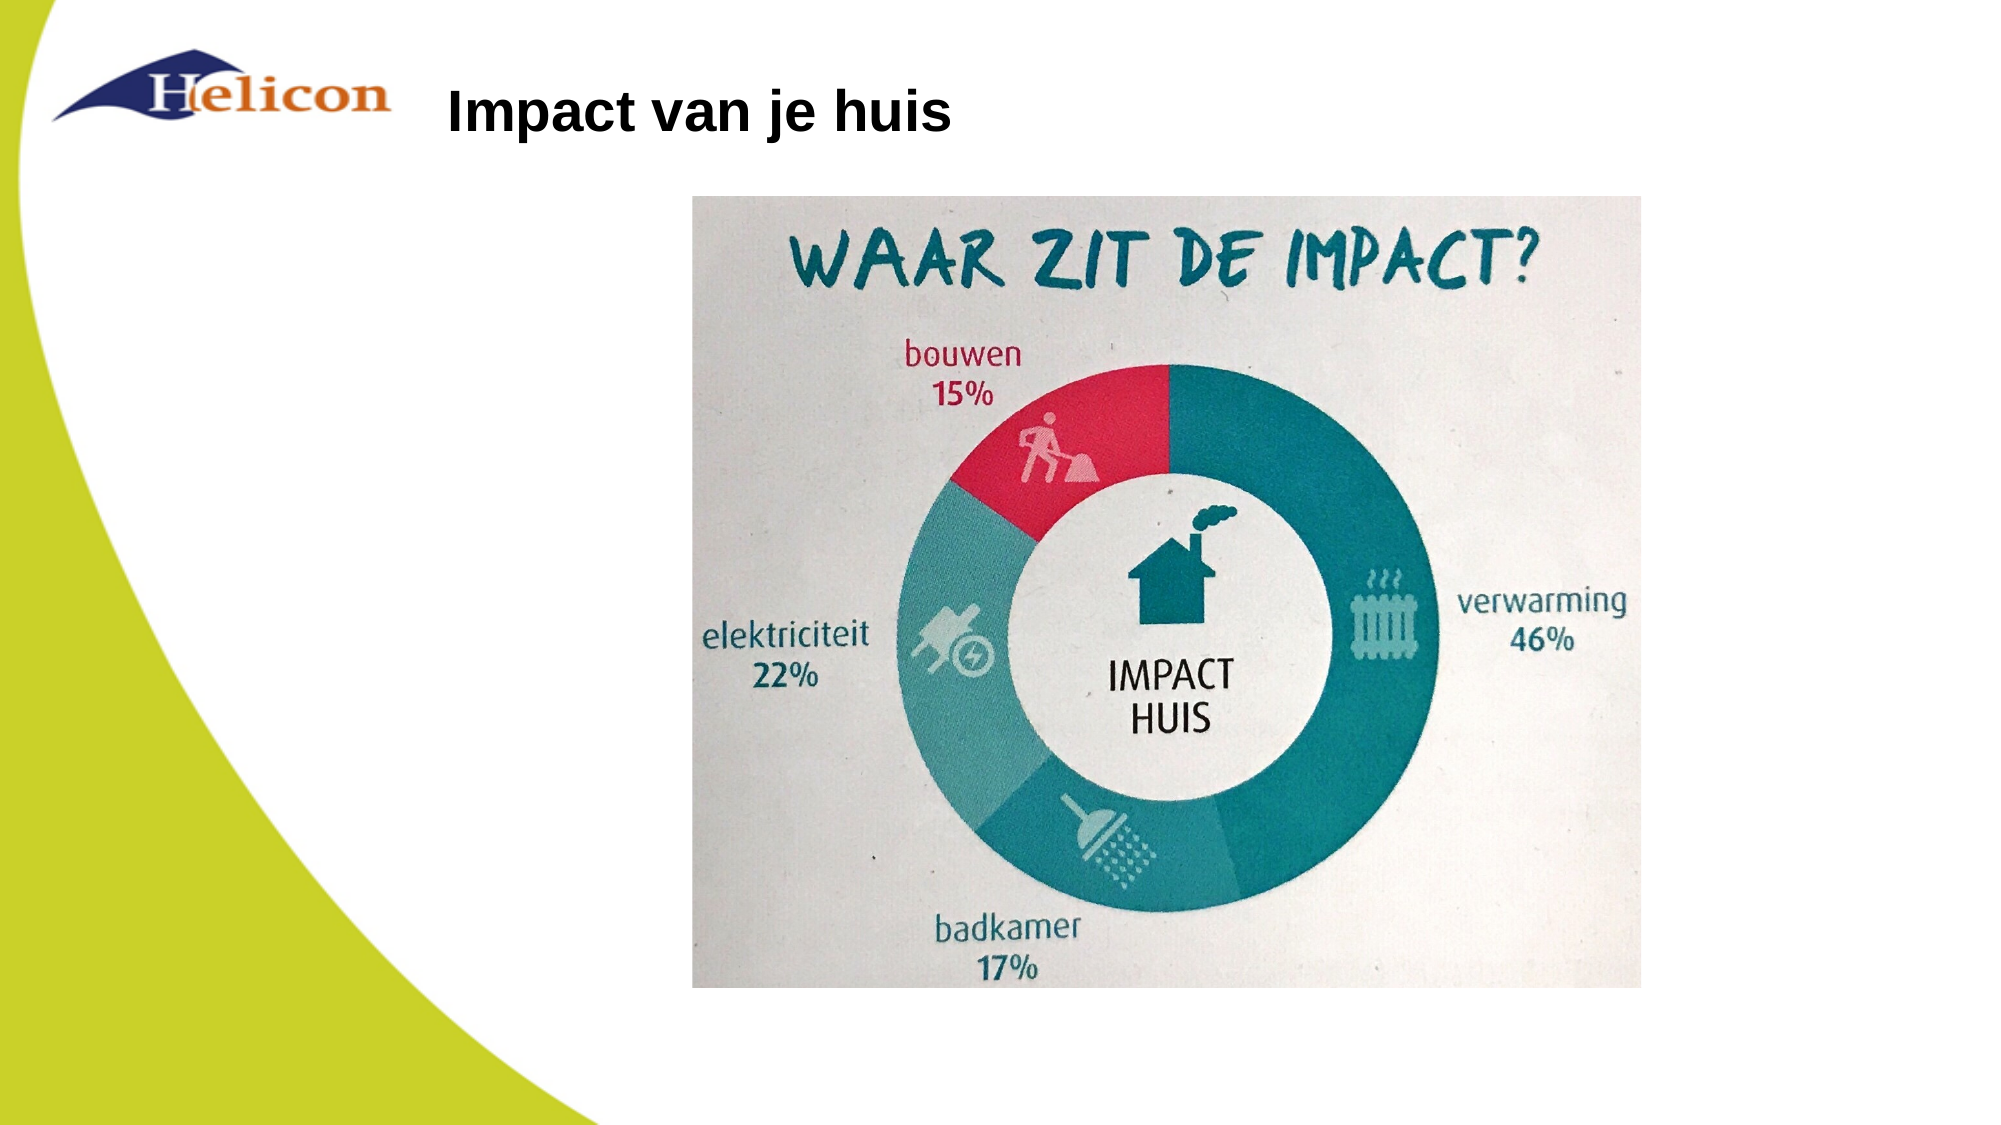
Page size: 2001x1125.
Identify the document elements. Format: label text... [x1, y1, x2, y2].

picture [0, 0, 2000, 1125]
title Impact van je huis [432, 54, 1887, 161]
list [692, 196, 1642, 988]
